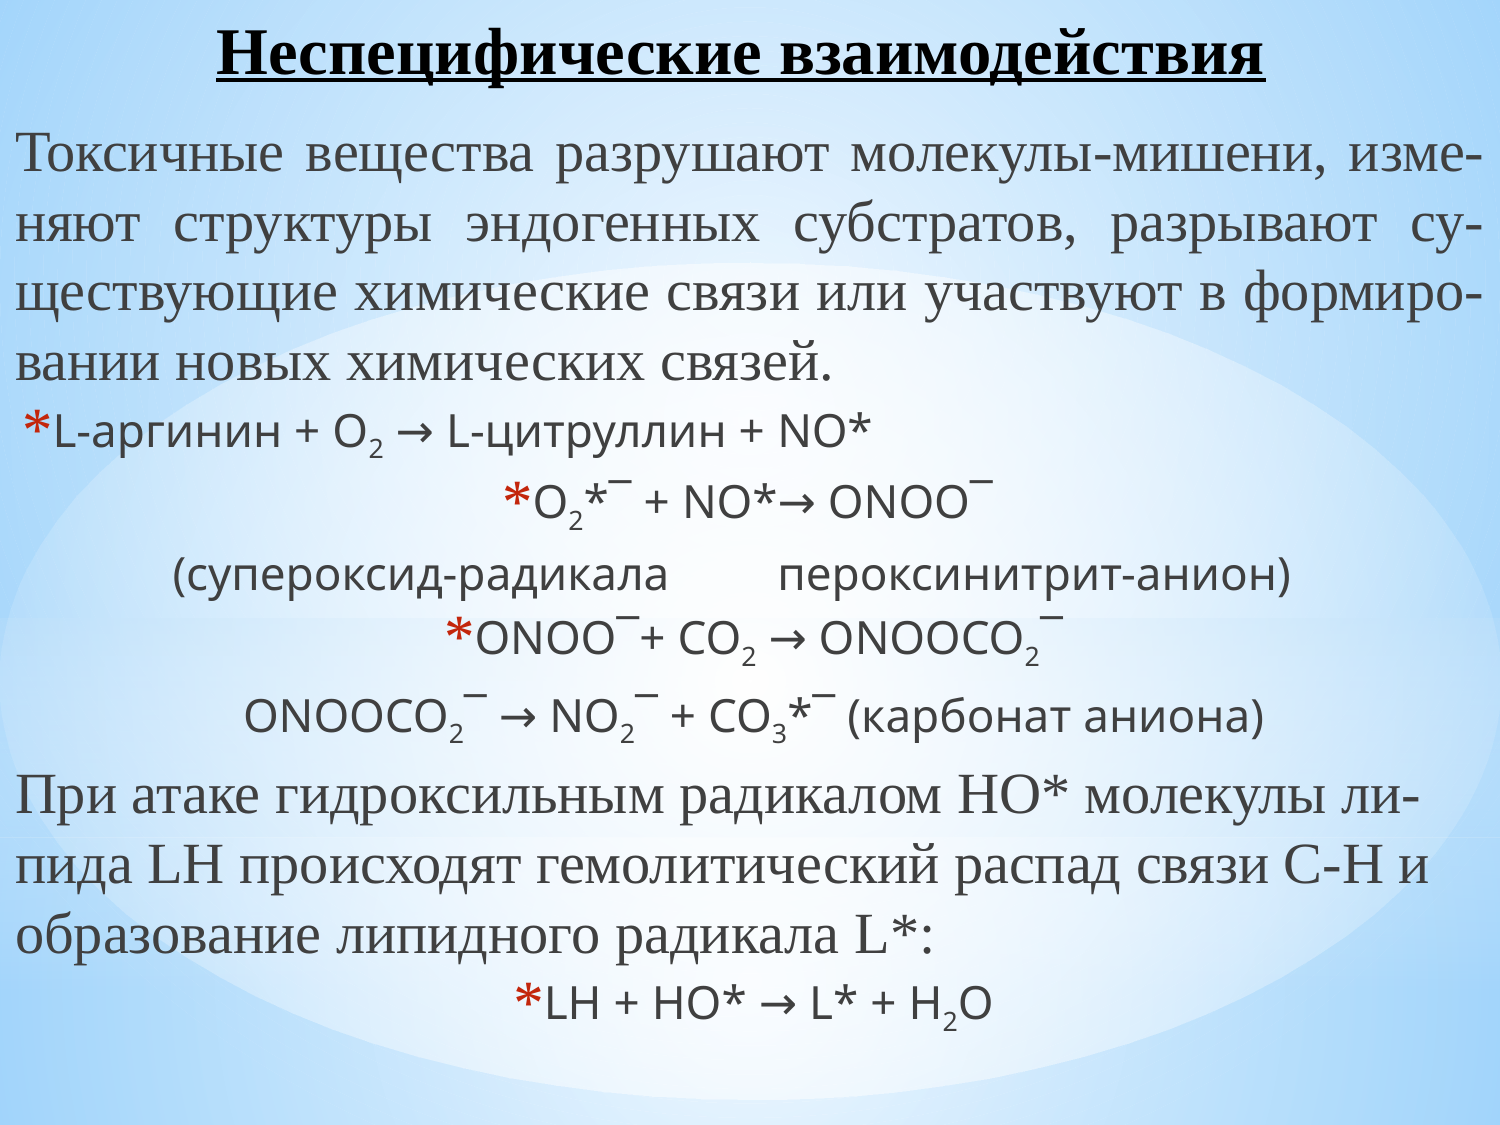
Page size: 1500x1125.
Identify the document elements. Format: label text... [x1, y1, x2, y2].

title Неспецифические взаимодействия [0, 0, 1483, 94]
list Токсичные вещества разрушают молекулы-мишени, изме-няют структуры эндогенных субстратов, разрывают су-ществующие химические связи или участвуют в формиро-вании новых химических связей. L-аргинин + О2 → L-цитруллин + NО* О2*¯ + NО*→ ОNОО¯ (супероксид-радикала пероксинитрит-анион) ОNОО¯+ СО2 → ОNООСО2¯ ОNООСО2¯ → NО2¯ + СО3*¯ (карбонат аниона) При атаке гидроксильным радикалом НО* молекулы ли-пида LН происходят гемолитический распад связи С-Н и образование липидного радикала L*: LН + НО* → L* + H2O [0, 105, 1500, 1125]
